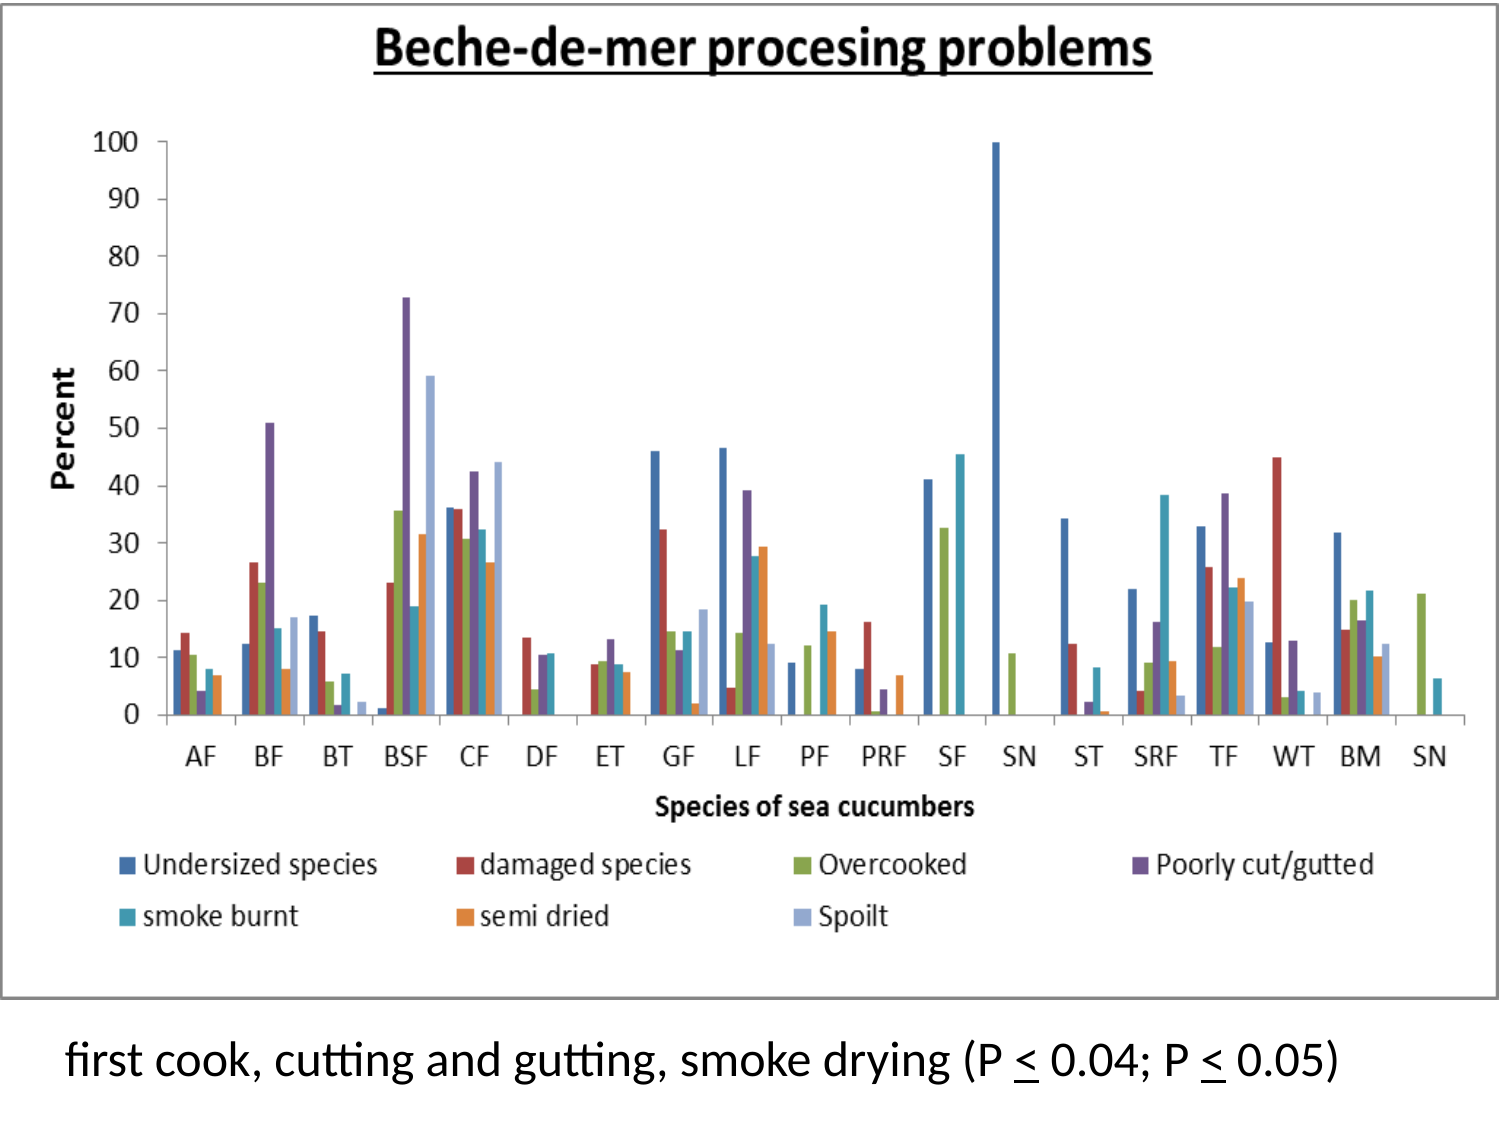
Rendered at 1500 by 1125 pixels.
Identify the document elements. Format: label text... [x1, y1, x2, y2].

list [0, 3, 1499, 1001]
text_box first cook, cutting and gutting, smoke drying (P < 0.04; P < 0.05) [49, 1019, 1388, 1095]
